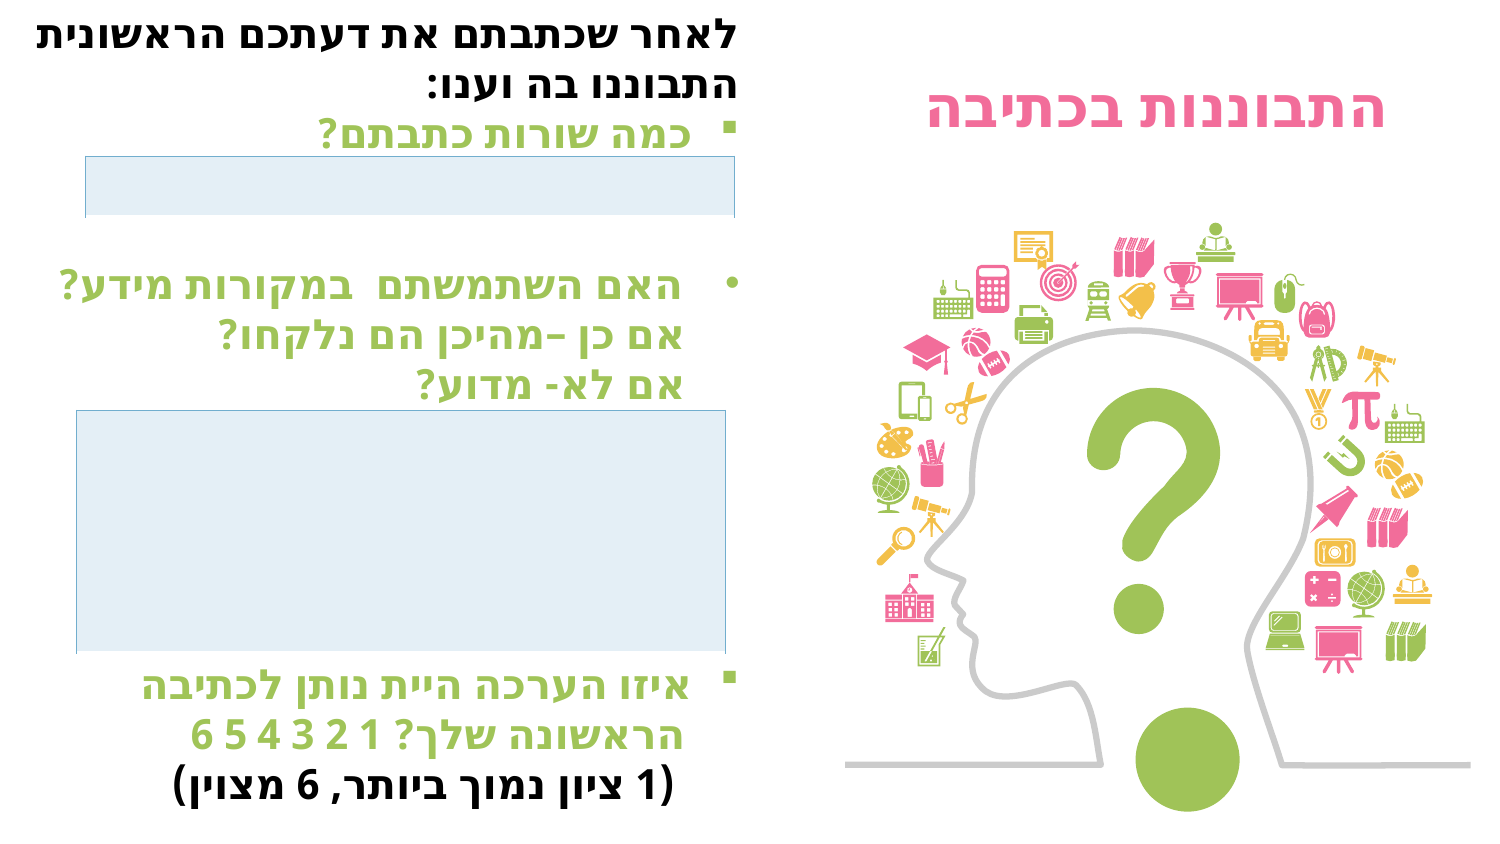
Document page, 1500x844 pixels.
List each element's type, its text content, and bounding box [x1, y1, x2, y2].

text_box [1302, 387, 1333, 432]
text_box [1374, 450, 1425, 498]
text_box [1263, 609, 1307, 652]
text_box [1385, 620, 1427, 662]
text_box התבוננות בכתיבה [872, 61, 1441, 146]
text_box [1382, 401, 1427, 446]
text_box [909, 493, 953, 539]
text_box [915, 625, 948, 669]
table_header [77, 411, 725, 651]
text_box [874, 420, 916, 461]
text_box לאחר שכתבתם את דעתכם הראשונית התבוננו בה וענו: כמה שורות כתבתם? האם השתמשתם במקורות מידע? אם כן –מהיכן הם נלקחו? אם לא- מדוע? איזו הערכה היית נותן לכתיבה הראשונה שלך? 1 2 3 4 5 6 (1 ציון נמוך ביותר, 6 מצוין) [0, 0, 755, 815]
text_box [1345, 567, 1387, 620]
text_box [1367, 506, 1409, 549]
text_box [870, 463, 912, 515]
text_box [1037, 259, 1082, 304]
text_box [1083, 279, 1114, 323]
table_header [86, 157, 734, 215]
text_box [1133, 705, 1242, 814]
text_box [1312, 624, 1365, 676]
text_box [1086, 387, 1221, 635]
text_box [1312, 536, 1358, 569]
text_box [874, 526, 916, 561]
text_box [1355, 343, 1398, 389]
text_box [1213, 271, 1266, 323]
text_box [1113, 236, 1155, 278]
text_box [845, 329, 1471, 767]
text_box [1308, 483, 1360, 535]
text_box [1320, 436, 1367, 479]
text_box [896, 379, 934, 423]
text_box [1161, 259, 1204, 313]
text_box [883, 572, 936, 624]
text_box [942, 383, 989, 427]
text_box [1302, 568, 1343, 609]
text_box [1012, 303, 1056, 346]
text_box [931, 277, 976, 322]
text_box [1116, 283, 1158, 322]
text_box [901, 332, 953, 377]
text_box [1246, 318, 1292, 364]
text_box [1390, 562, 1435, 606]
text_box [1272, 271, 1307, 316]
text_box [915, 437, 947, 490]
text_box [961, 327, 1012, 375]
text_box [1011, 229, 1056, 272]
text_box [1309, 343, 1347, 382]
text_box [1341, 391, 1381, 431]
text_box [974, 262, 1012, 315]
text_box [1296, 299, 1338, 340]
text_box [1194, 220, 1238, 264]
